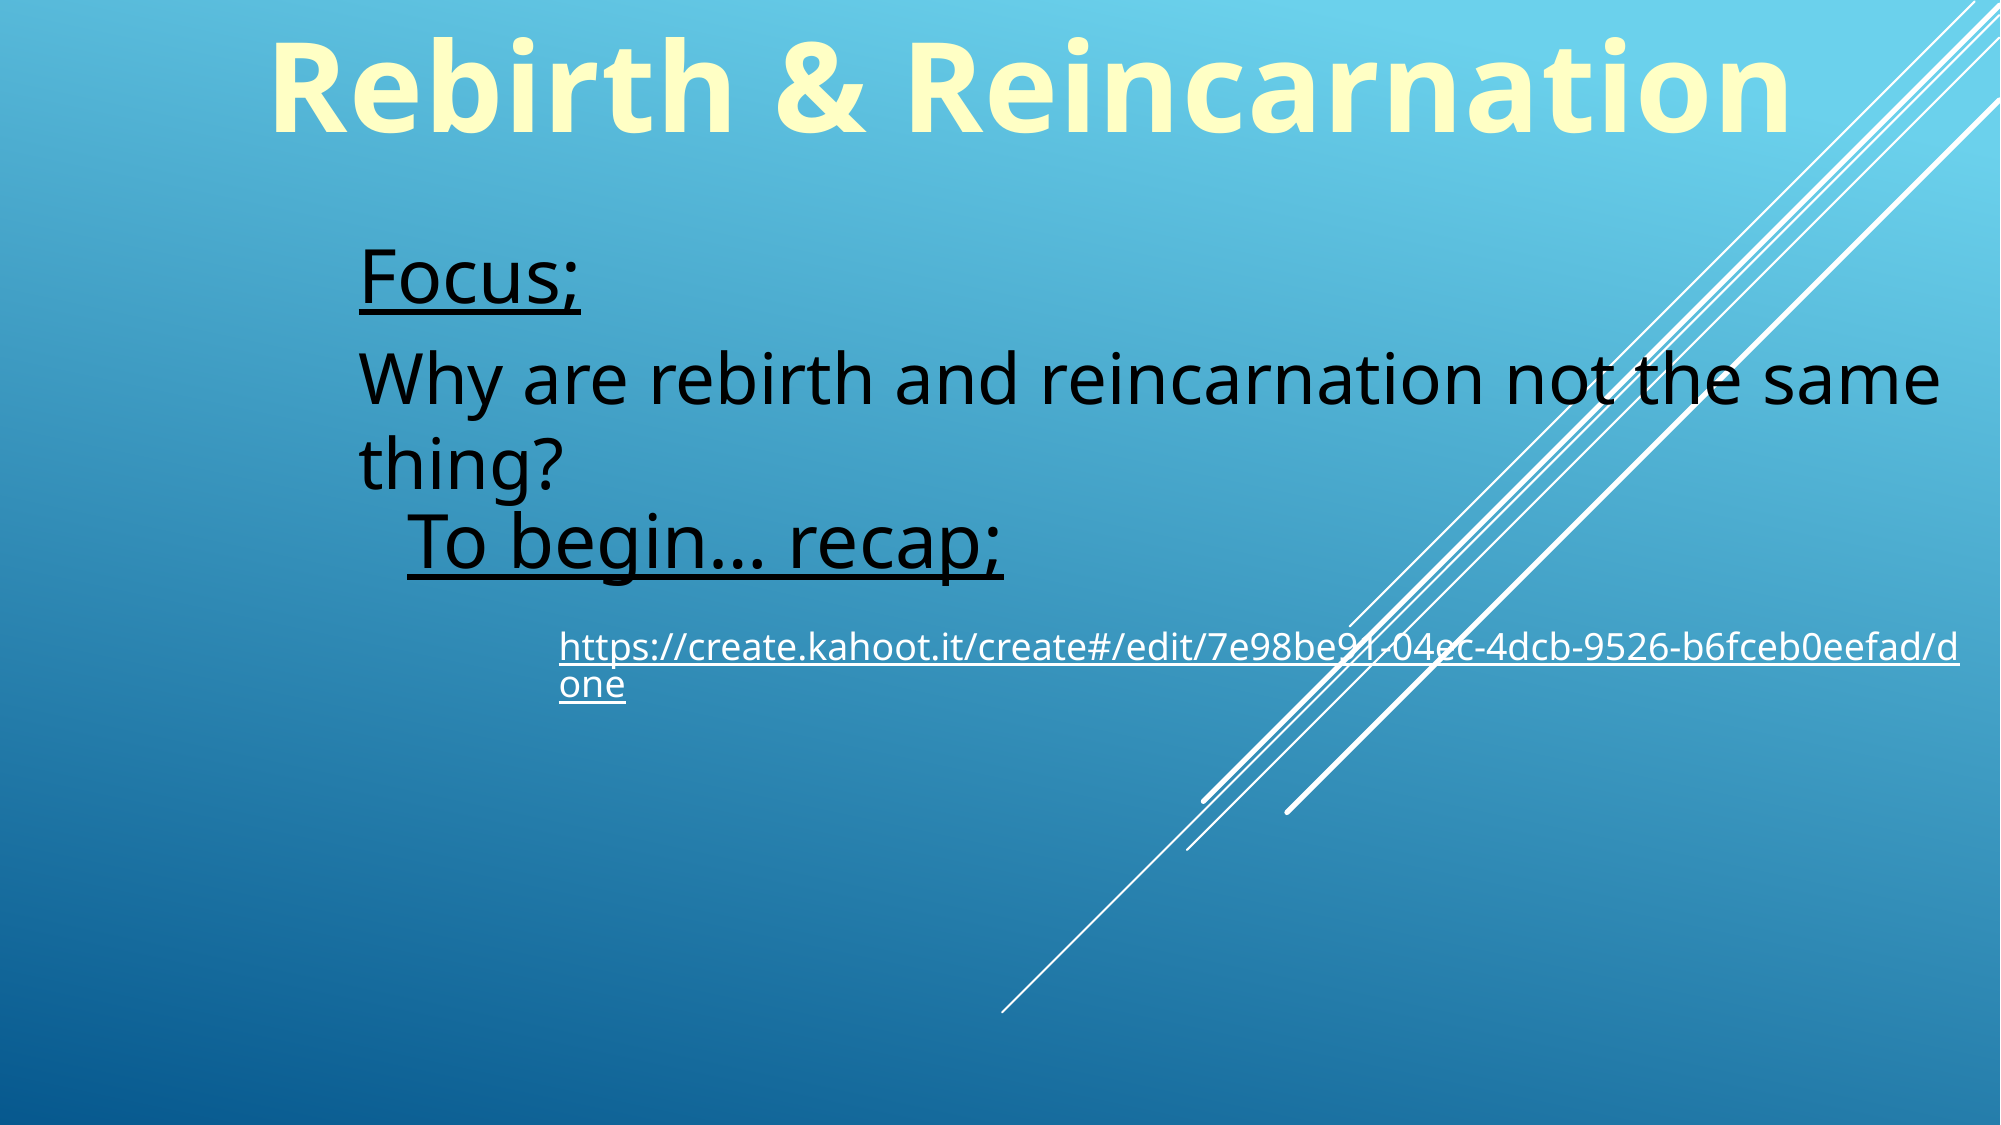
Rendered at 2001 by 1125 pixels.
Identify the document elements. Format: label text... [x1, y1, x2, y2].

text_box https://create.kahoot.it/create#/edit/7e98be91-04ec-4dcb-9526-b6fceb0eefad/done [543, 615, 1980, 727]
text_box Focus; Why are rebirth and reincarnation not the same thing? [343, 221, 1980, 511]
text_box Rebirth & Reincarnation [250, 0, 1814, 165]
text_box To begin… recap; [392, 486, 1963, 602]
